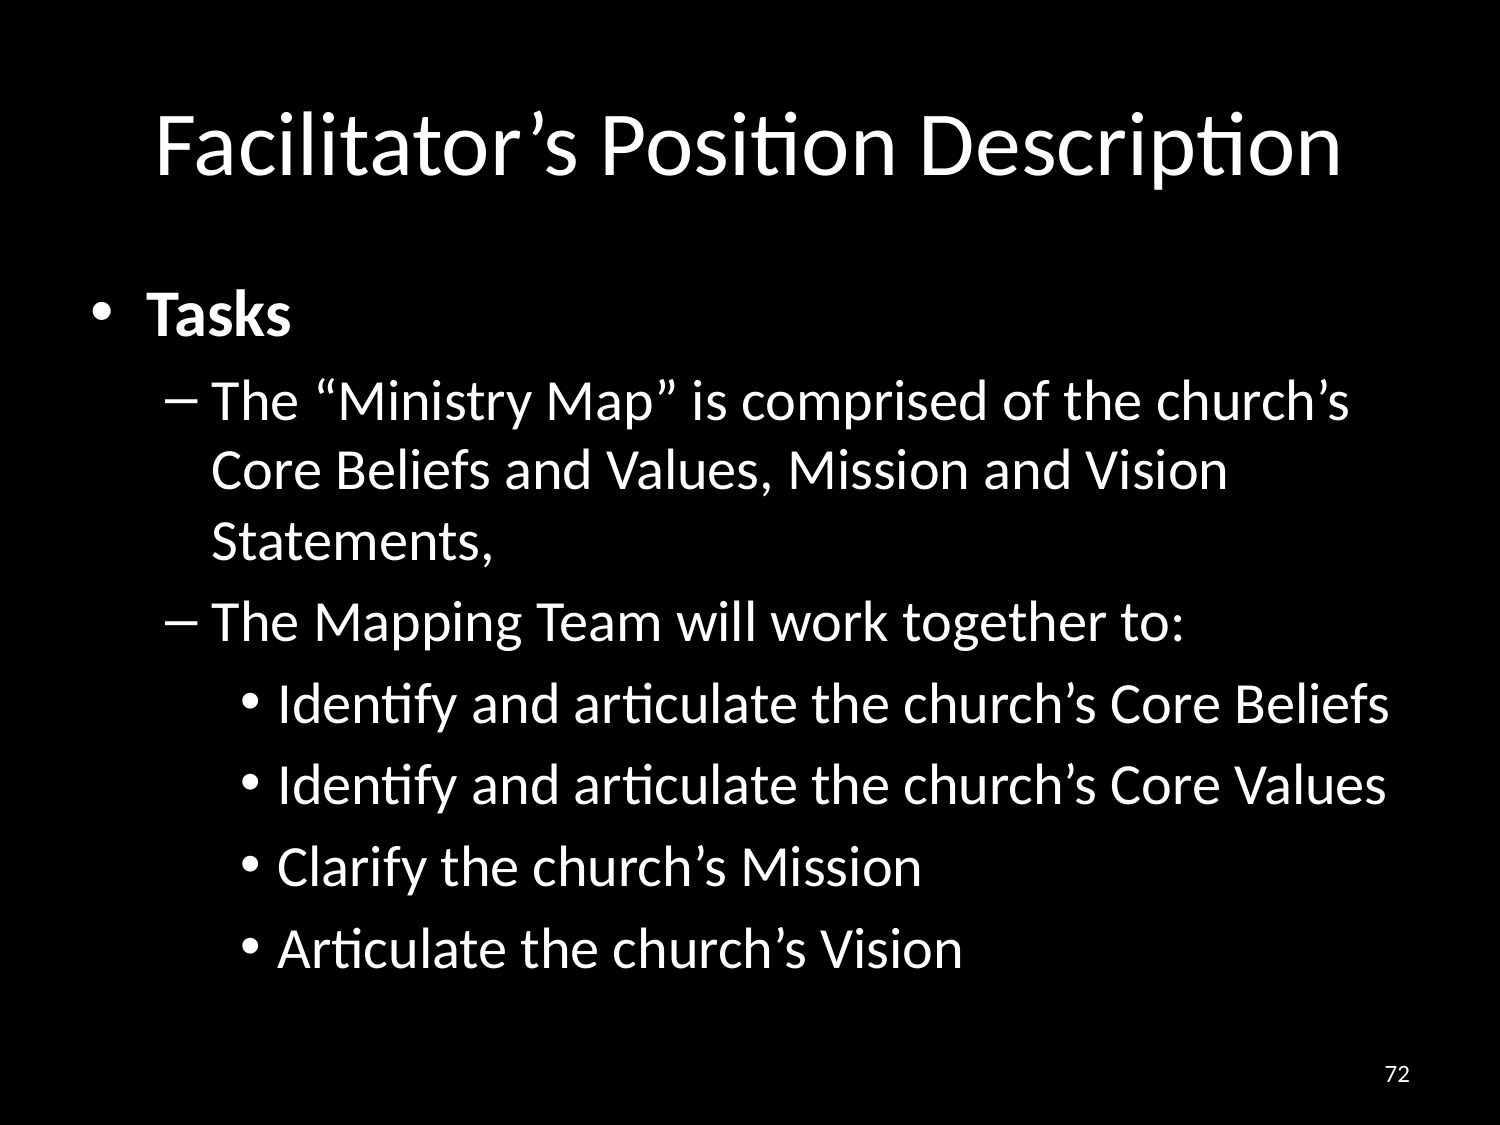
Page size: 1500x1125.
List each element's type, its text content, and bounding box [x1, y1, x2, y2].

slide_number 72 [1074, 1042, 1425, 1103]
list Tasks The “Ministry Map” is comprised of the church’s Core Beliefs and Values, Mission and Vision Statements, The Mapping Team will work together to: Identify and articulate the church’s Core Beliefs Identify and articulate the church’s Core Values Clarify the church’s Mission Articulate the church’s Vision [75, 262, 1425, 1005]
title Facilitator’s Position Description [75, 45, 1425, 233]
